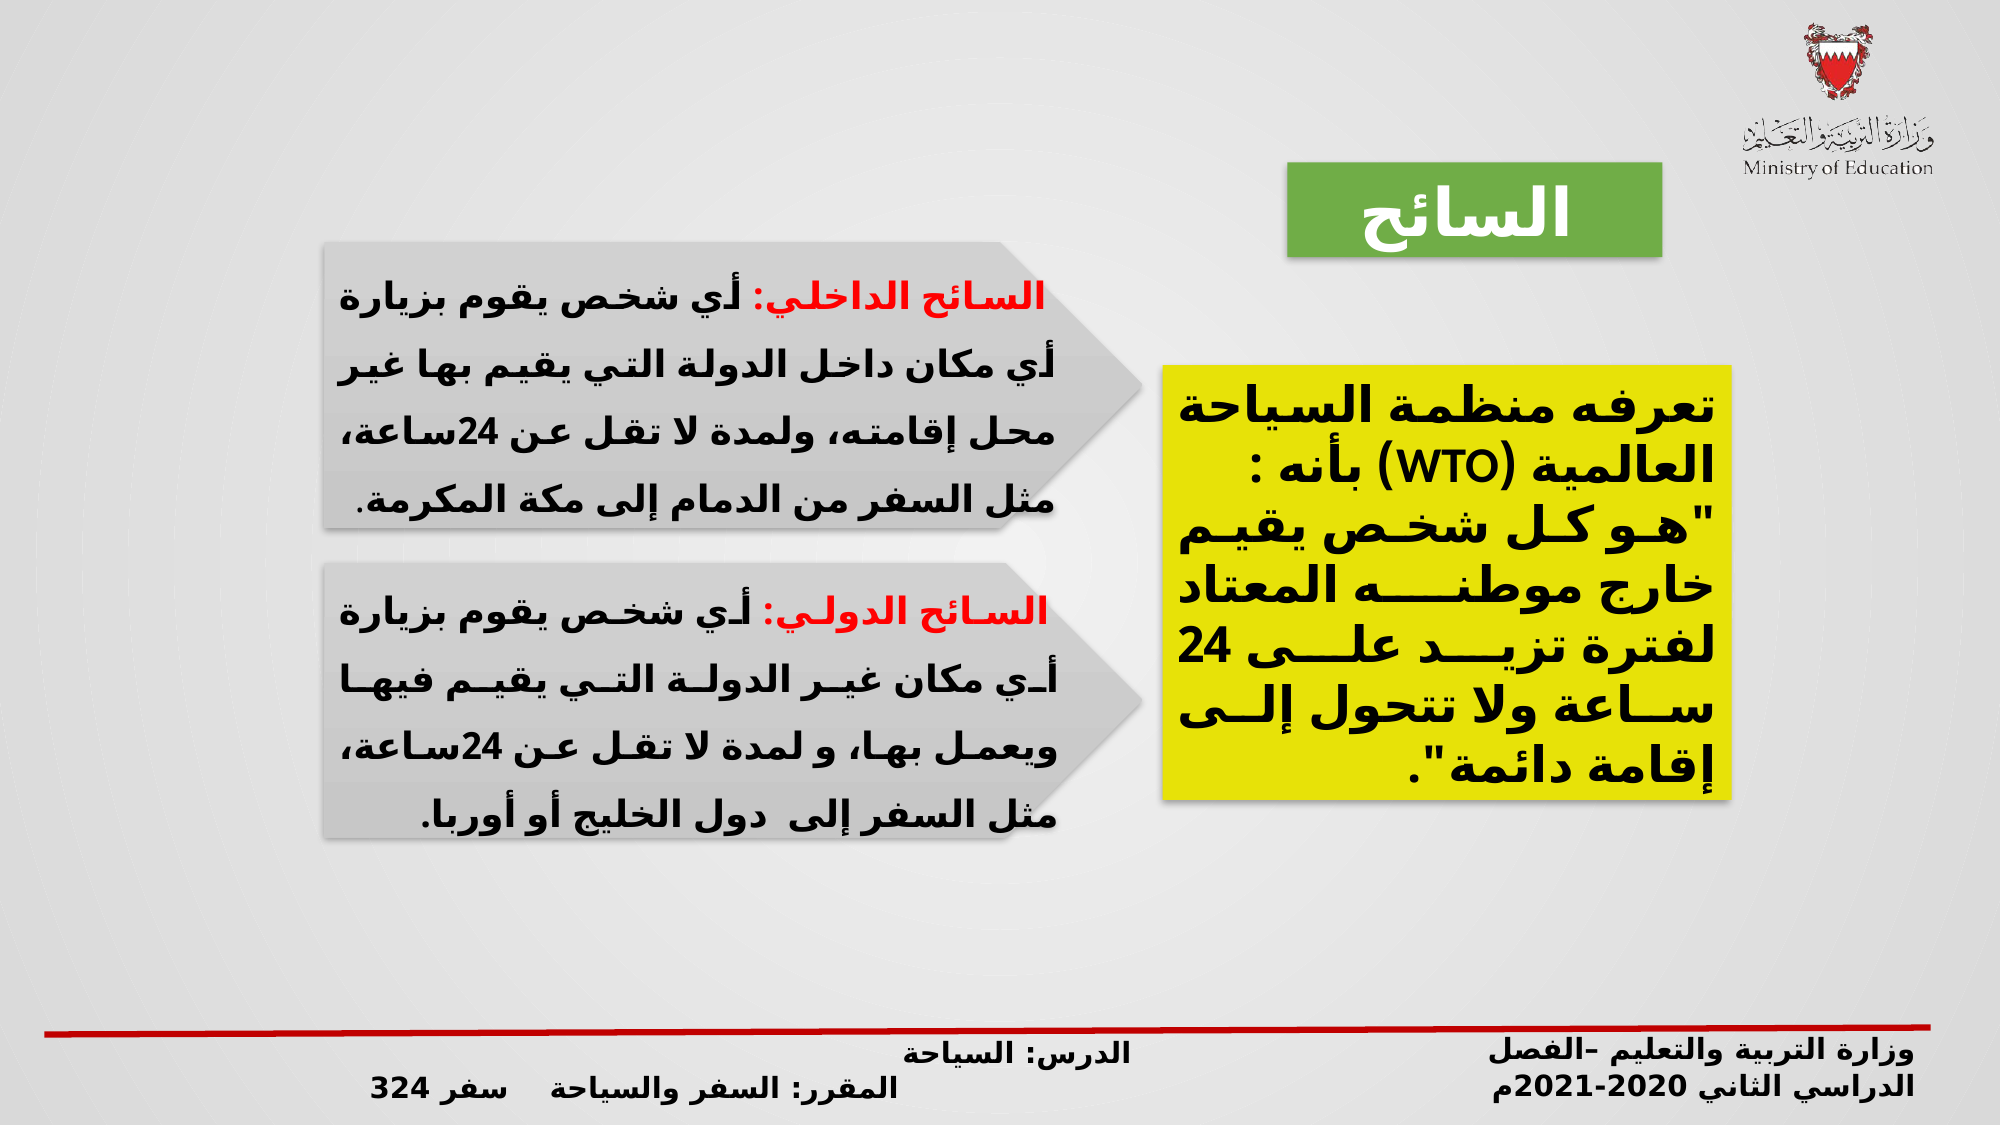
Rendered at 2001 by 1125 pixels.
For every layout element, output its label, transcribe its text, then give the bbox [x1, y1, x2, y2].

text_box وزارة التربية والتعليم –الفصل الدراسي الثاني 2020-2021م [1369, 1035, 1931, 1097]
picture [1705, 0, 1976, 208]
text_box الدرس: السياحة المقرر: السفر والسياحة سفر 324 [188, 1040, 1148, 1098]
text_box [44, 1027, 1931, 1035]
text_box السائح الدولي: أي شخص يقوم بزيارة أي مكان غير الدولة التي يقيم فيها ويعمل بها، و لمدة لا تقل عن 24ساعة، مثل السفر إلى دول الخليج أو أوربا. [323, 561, 1144, 839]
text_box السائح [1287, 162, 1663, 258]
text_box السائح الداخلي: أي شخص يقوم بزيارة أي مكان داخل الدولة التي يقيم بها غير محل إقامته، ولمدة لا تقل عن 24ساعة، مثل السفر من الدمام إلى مكة المكرمة. [323, 241, 1144, 529]
text_box تعرفه منظمة السياحة العالمية (WTO) بأنه : "هو كل شخص يقيم خارج موطنه المعتاد لفترة تزيد على 24 ساعة ولا تتحول إلى إقامة دائمة". [1162, 365, 1732, 800]
